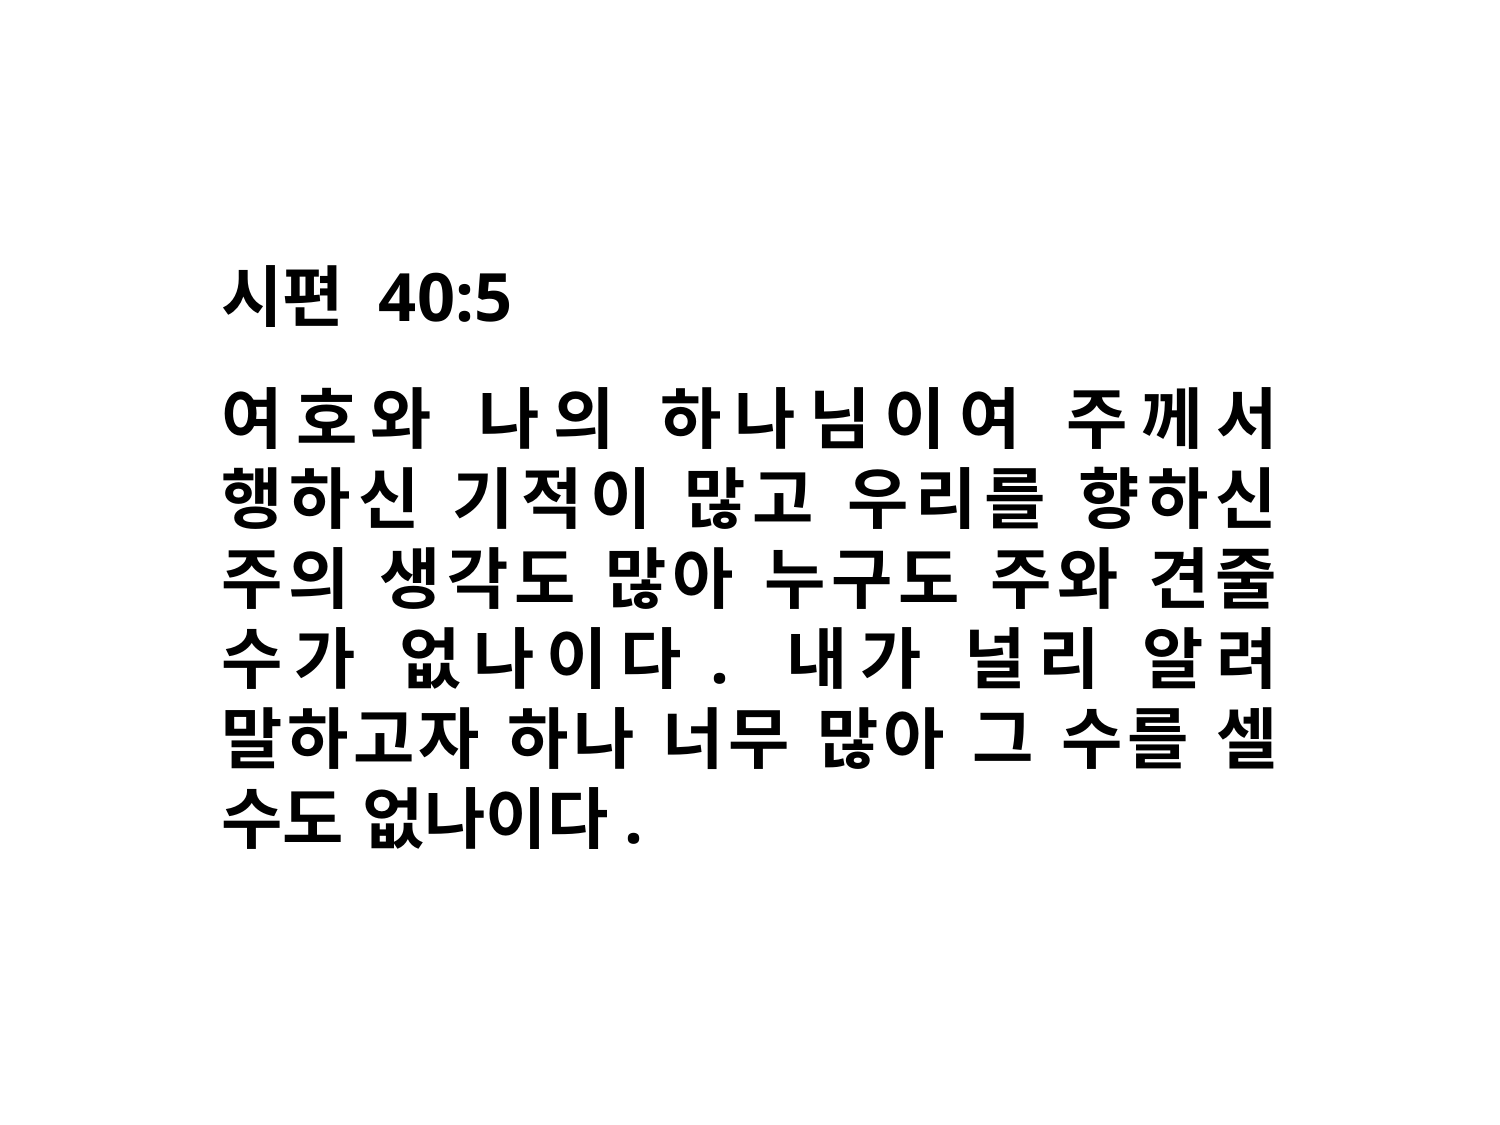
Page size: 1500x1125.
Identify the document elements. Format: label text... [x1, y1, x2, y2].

text_box 여호와 나의 하나님이여 주께서 행하신 기적이 많고 우리를 향하신 주의 생각도 많아 누구도 주와 견줄 수가 없나이다. 내가 널리 알려 말하고자 하나 너무 많아 그 수를 셀 수도 없나이다. [206, 369, 1294, 865]
text_box 시편 40:5 [206, 247, 1294, 343]
